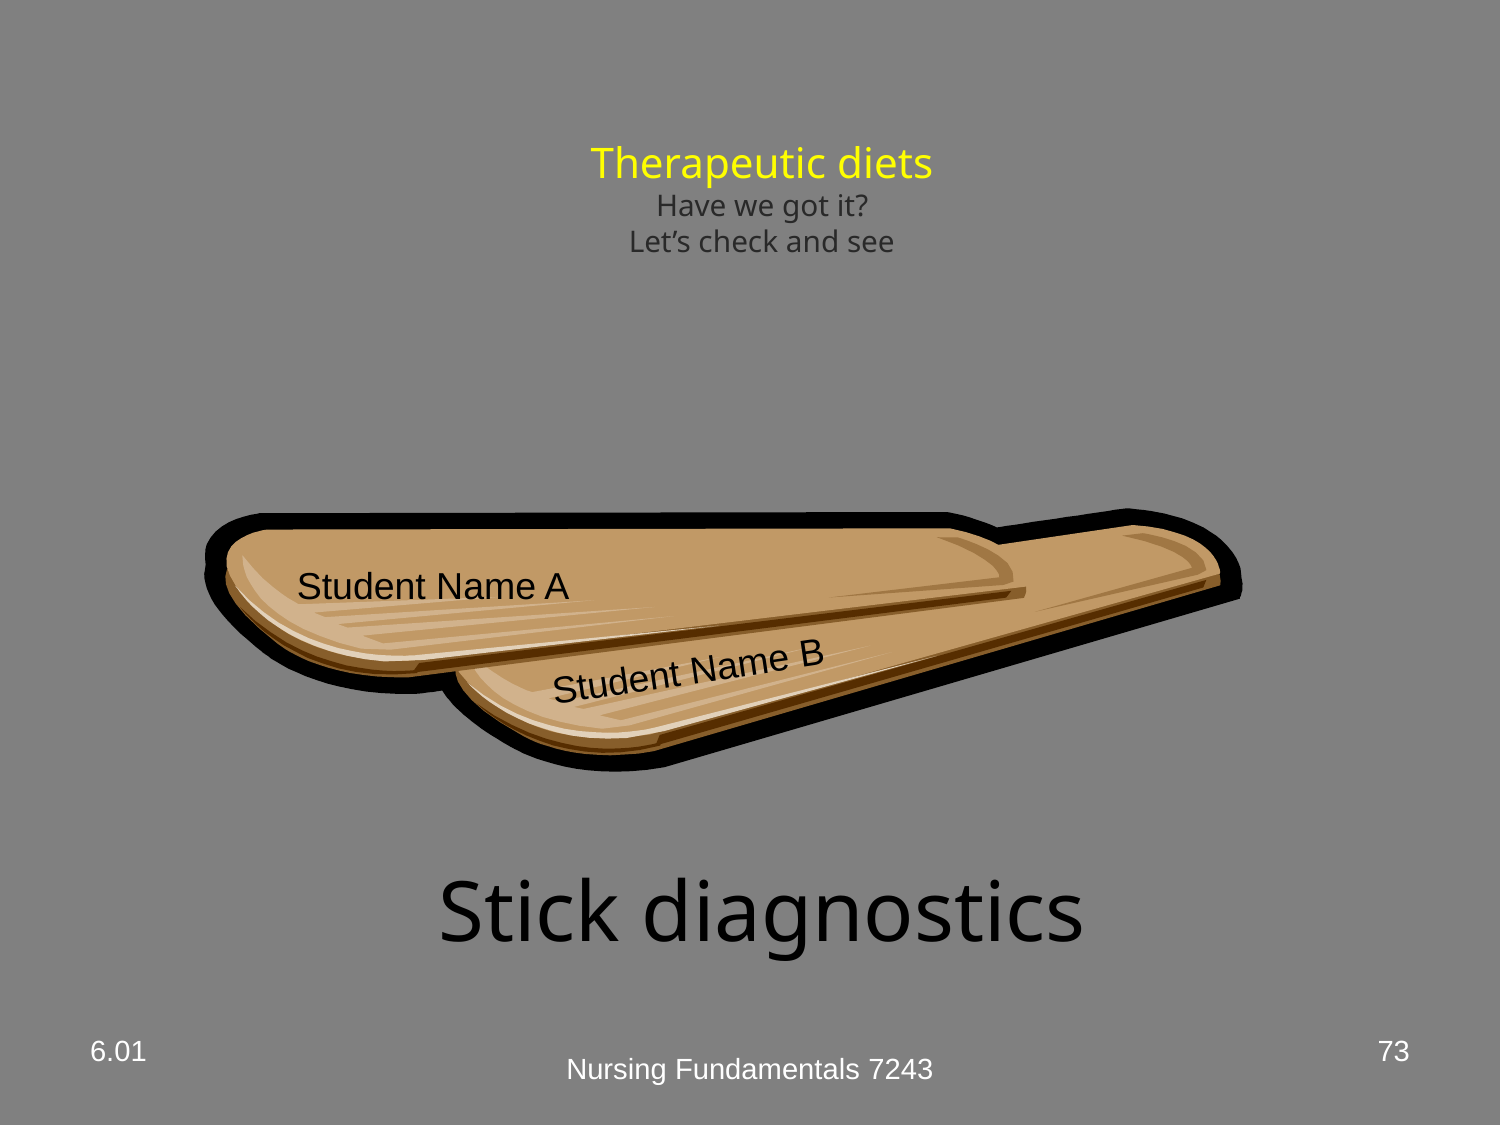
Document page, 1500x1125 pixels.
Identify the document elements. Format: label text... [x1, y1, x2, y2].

slide_number 73 [1074, 1024, 1425, 1103]
title Therapeutic diets Have we got it? Let’s check and see [87, 78, 1438, 266]
picture [190, 341, 1208, 829]
footer Nursing Fundamentals 7243 [512, 1042, 988, 1103]
text_box Stick diagnostics [158, 851, 1366, 966]
slide_number 6.01 [75, 1024, 425, 1103]
